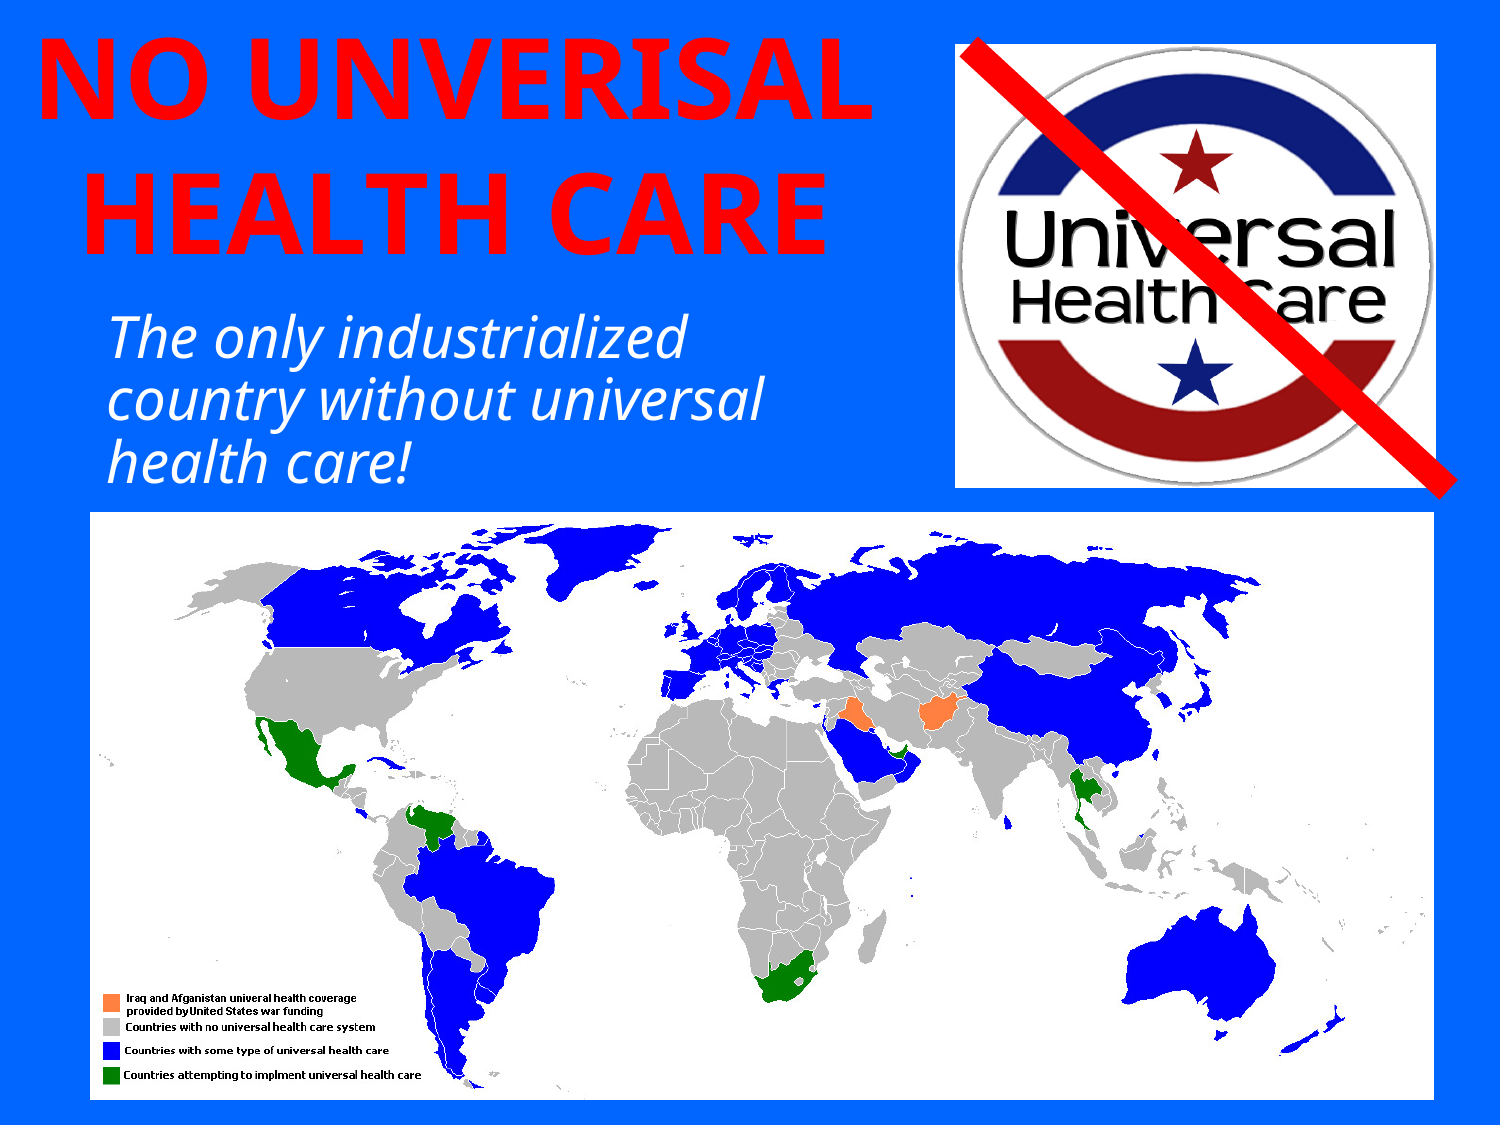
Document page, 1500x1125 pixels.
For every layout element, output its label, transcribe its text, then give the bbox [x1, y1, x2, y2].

text_box NO UNVERISAL HEALTH CARE [9, 0, 900, 538]
text_box The only industrialized country without universal health care! [92, 299, 900, 503]
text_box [955, 43, 1449, 491]
picture [89, 512, 1434, 1101]
